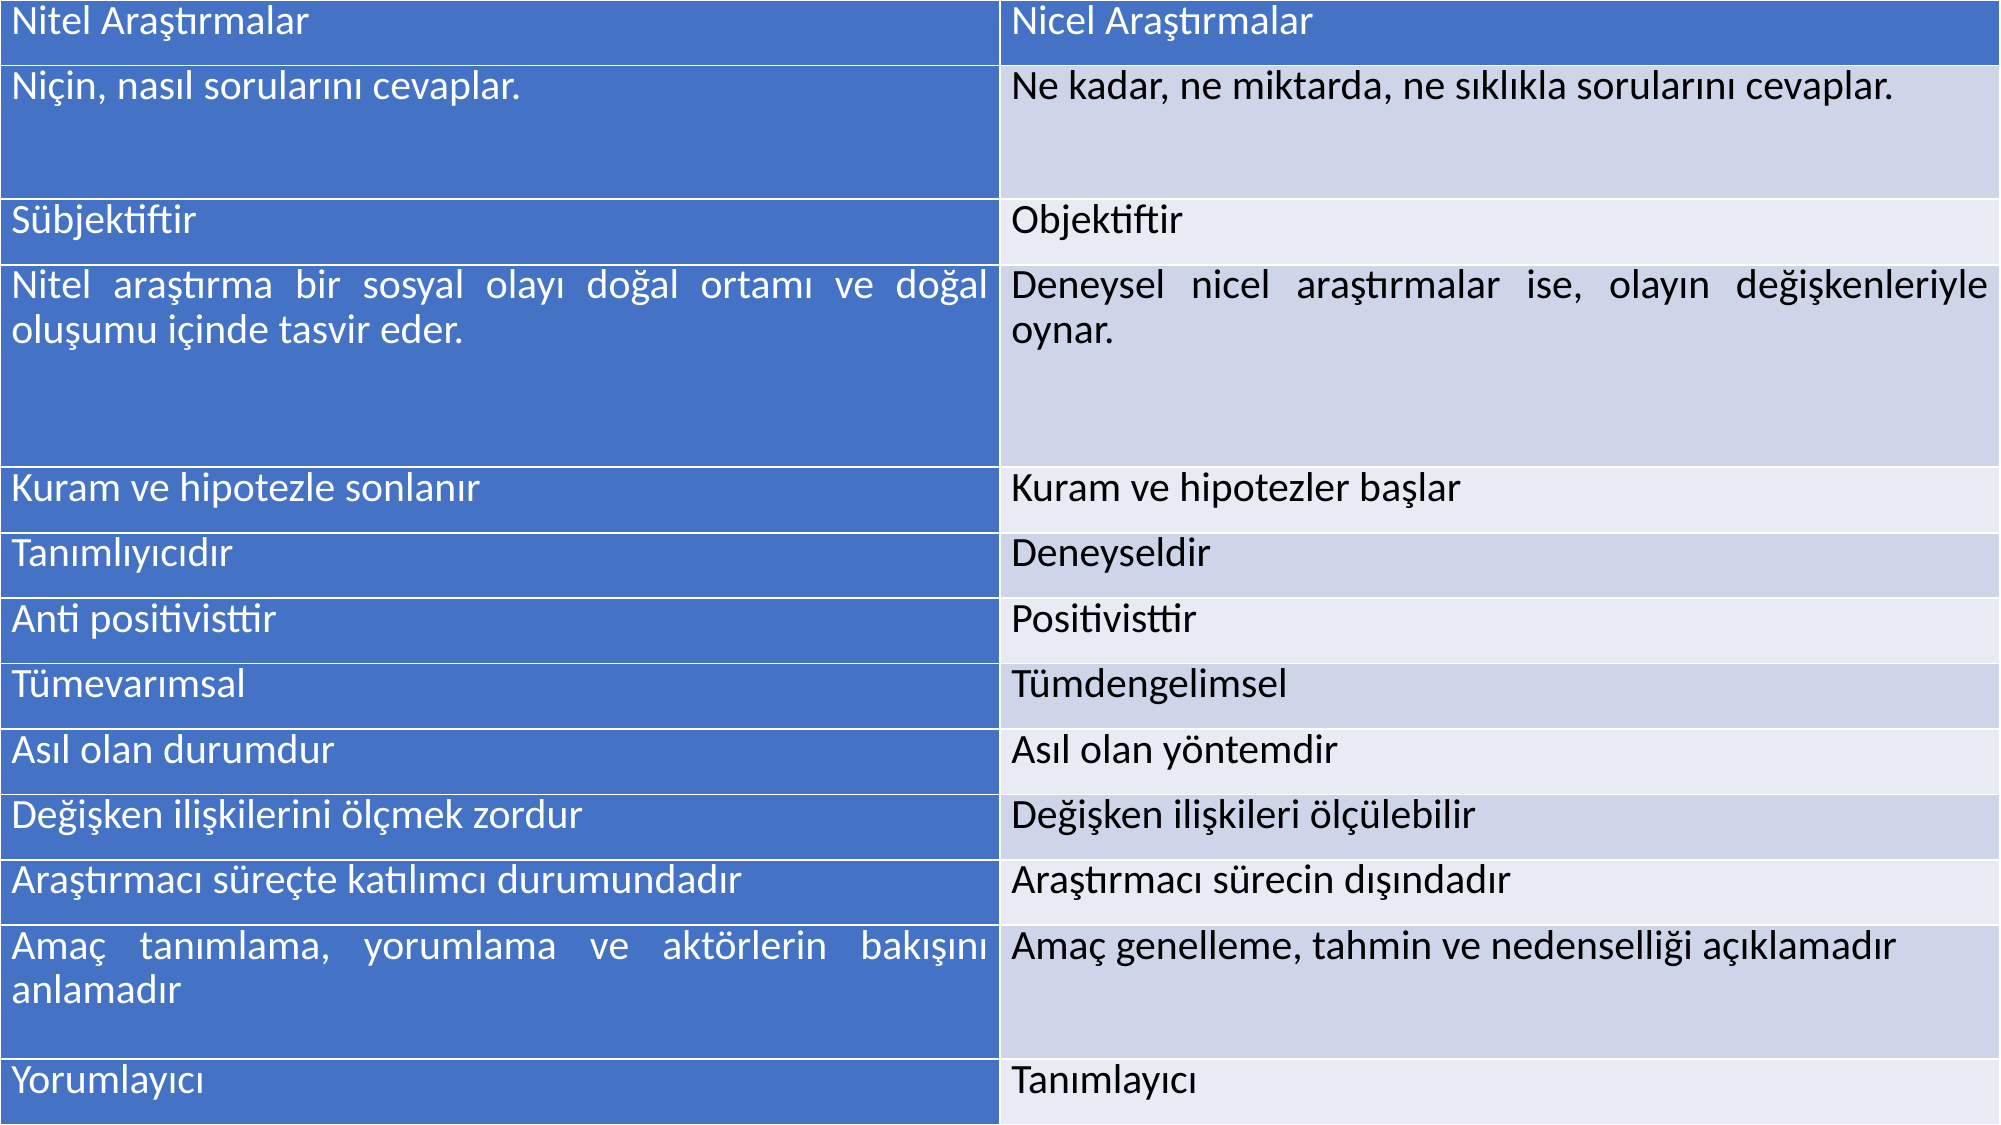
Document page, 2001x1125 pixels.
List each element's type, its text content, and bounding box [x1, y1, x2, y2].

table_cell Deneyseldir [1001, 534, 1999, 597]
table_cell Sübjektiftir [1, 200, 999, 264]
table_cell Ne kadar, ne miktarda, ne sıklıkla sorularını cevaplar. [1001, 66, 1999, 198]
table_cell Objektiftir [1001, 200, 1999, 264]
table_cell Tümdengelimsel [1001, 664, 1999, 728]
table_header Nitel Araştırmalar [1, 1, 999, 65]
table_cell Deneysel nicel araştırmalar ise, olayın değişkenleriyle oynar. [1001, 266, 1999, 466]
table_cell Asıl olan yöntemdir [1001, 730, 1999, 794]
table_cell Amaç genelleme, tahmin ve nedenselliği açıklamadır [1001, 926, 1999, 1058]
table_cell Değişken ilişkileri ölçülebilir [1001, 795, 1999, 859]
table_cell Nitel araştırma bir sosyal olayı doğal ortamı ve doğal oluşumu içinde tasvir eder. [1, 266, 999, 466]
table_cell Amaç tanımlama, yorumlama ve aktörlerin bakışını anlamadır [1, 926, 999, 1058]
table_cell Tümevarımsal [1, 664, 999, 728]
table_cell Niçin, nasıl sorularını cevaplar. [1, 66, 999, 198]
table_header Nicel Araştırmalar [1001, 1, 1999, 65]
table_cell Araştırmacı süreçte katılımcı durumundadır [1, 861, 999, 924]
table_cell Tanımlıyıcıdır [1, 534, 999, 597]
table_cell Değişken ilişkilerini ölçmek zordur [1, 795, 999, 859]
table_cell Tanımlayıcı [1001, 1060, 1999, 1124]
table_cell Kuram ve hipotezle sonlanır [1, 468, 999, 532]
table_cell Kuram ve hipotezler başlar [1001, 468, 1999, 532]
table_cell Araştırmacı sürecin dışındadır [1001, 861, 1999, 924]
table_cell Positivisttir [1001, 599, 1999, 663]
table_cell Anti positivisttir [1, 599, 999, 663]
table_cell Asıl olan durumdur [1, 730, 999, 794]
table_cell Yorumlayıcı [1, 1060, 999, 1124]
